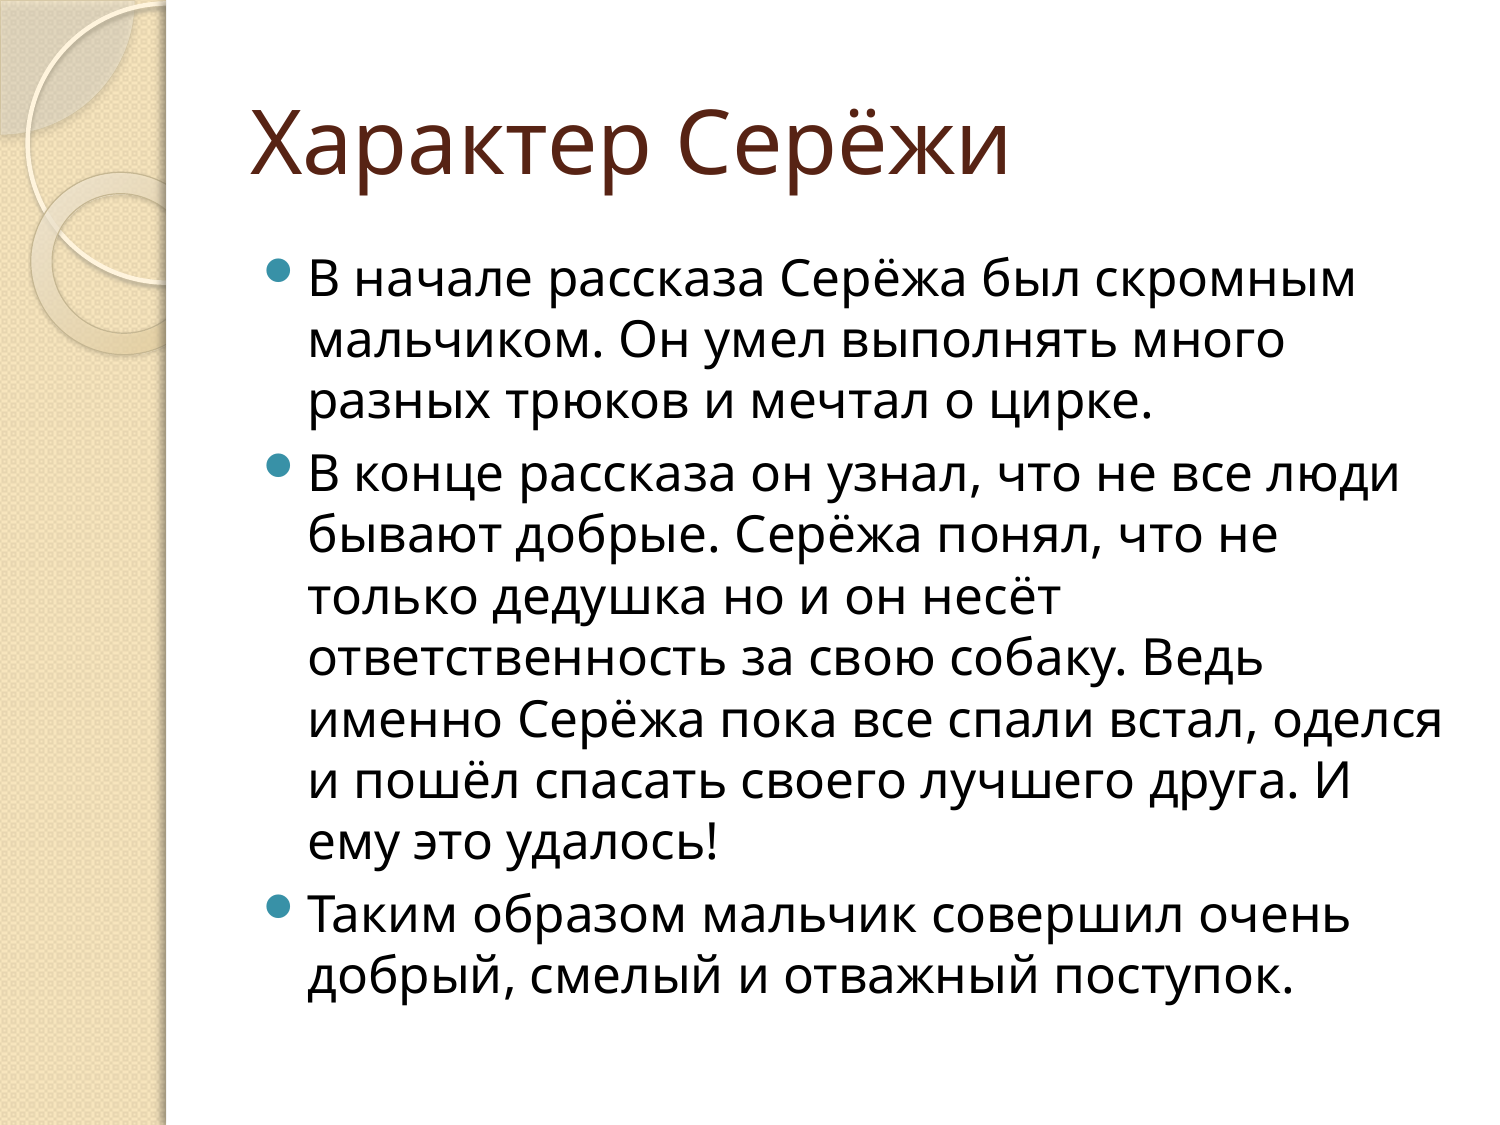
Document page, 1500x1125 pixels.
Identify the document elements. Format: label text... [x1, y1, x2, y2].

title Характер Серёжи [235, 45, 1466, 233]
list В начале рассказа Серёжа был скромным мальчиком. Он умел выполнять много разных трюков и мечтал о цирке. В конце рассказа он узнал, что не все люди бывают добрые. Серёжа понял, что не только дедушка но и он несёт ответственность за свою собаку. Ведь именно Серёжа пока все спали встал, оделся и пошёл спасать своего лучшего друга. И ему это удалось! Таким образом мальчик совершил очень добрый, смелый и отважный поступок. [235, 237, 1466, 1012]
